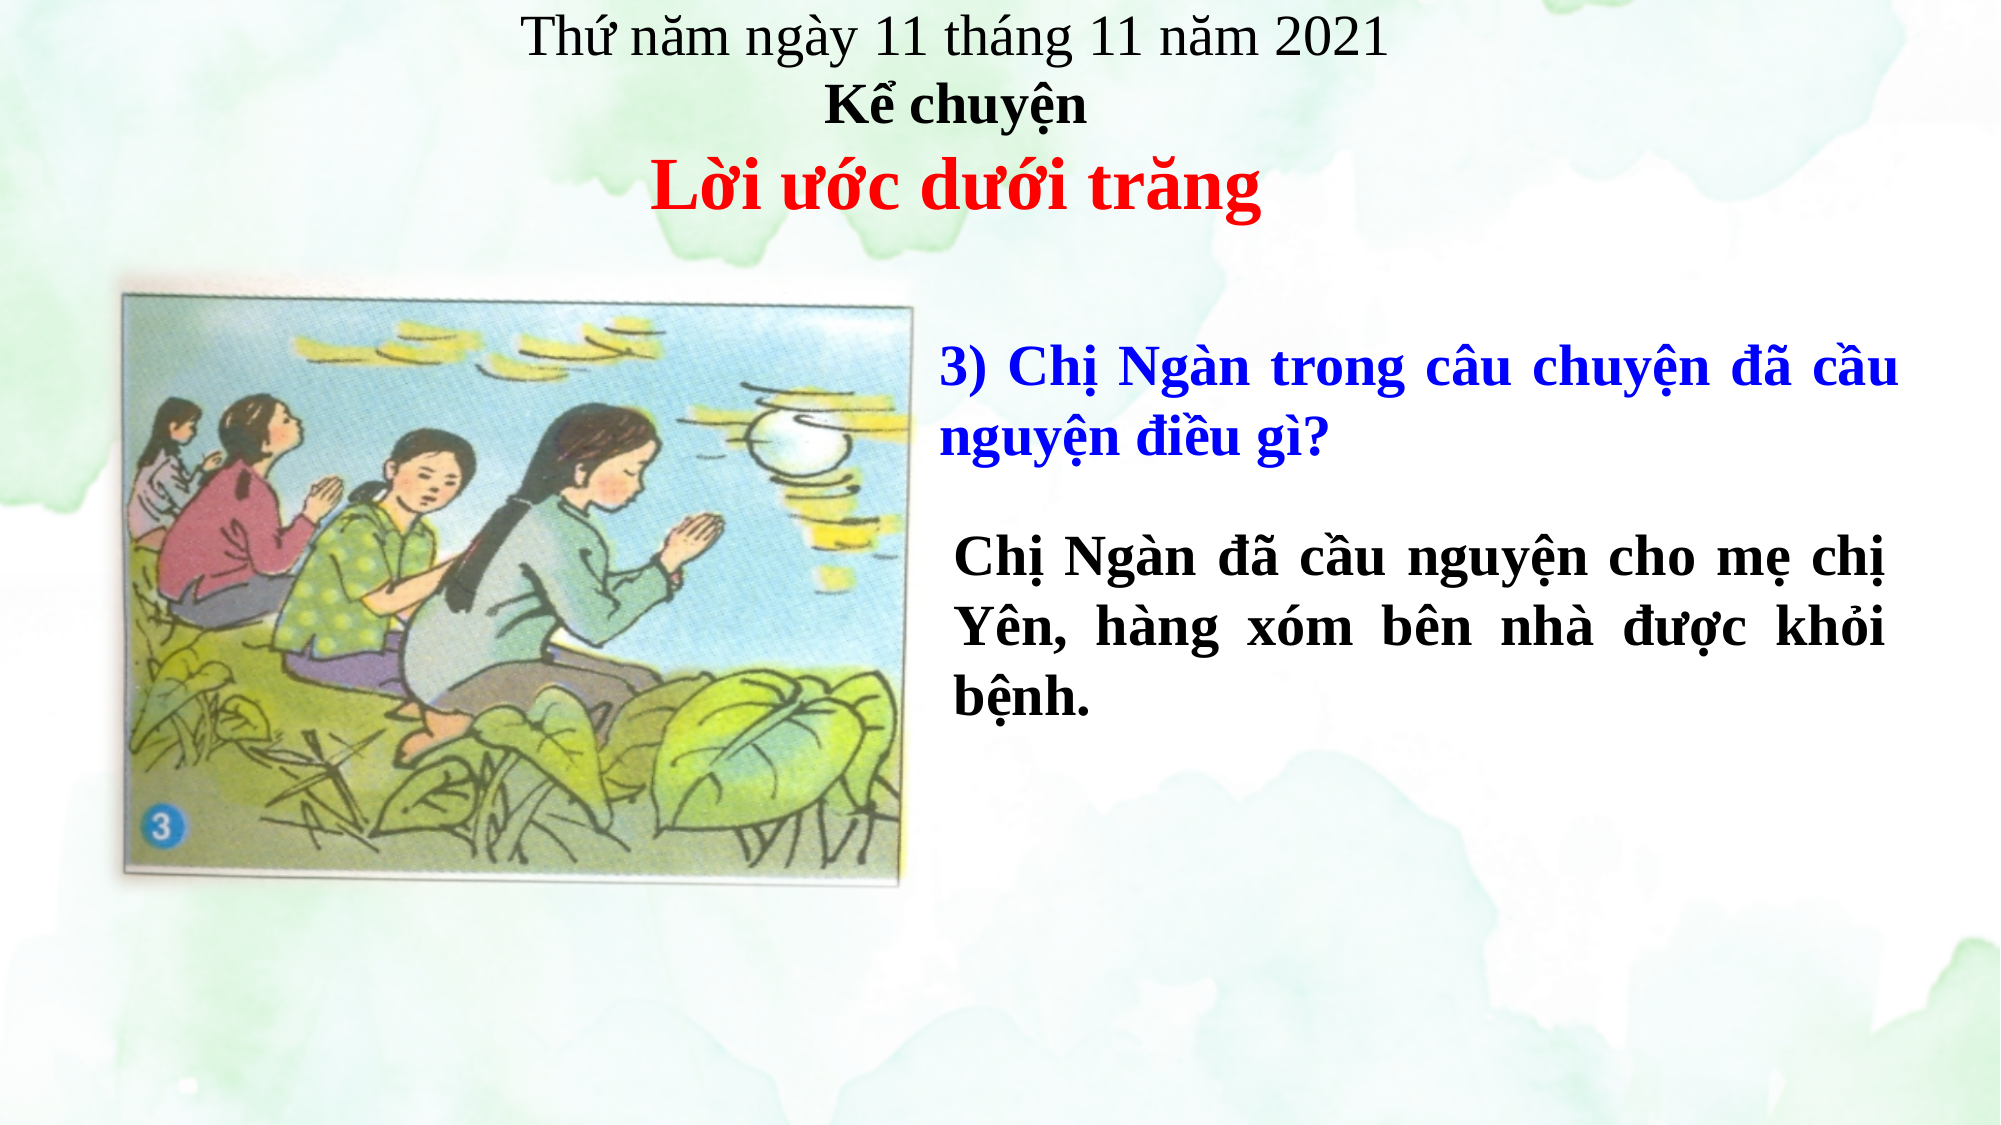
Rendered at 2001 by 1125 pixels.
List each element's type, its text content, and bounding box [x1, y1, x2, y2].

text_box Chị Ngàn đã cầu nguyện cho mẹ chị Yên, hàng xóm bên nhà được khỏi bệnh. [938, 510, 1902, 735]
text_box 3) Chị Ngàn trong câu chuyện đã cầu nguyện điều gì? [930, 320, 1916, 475]
picture [0, 0, 2000, 1125]
text_box Thứ năm ngày 11 tháng 11 năm 2021 Kể chuyện Lời ước dưới trăng [249, 3, 1663, 141]
